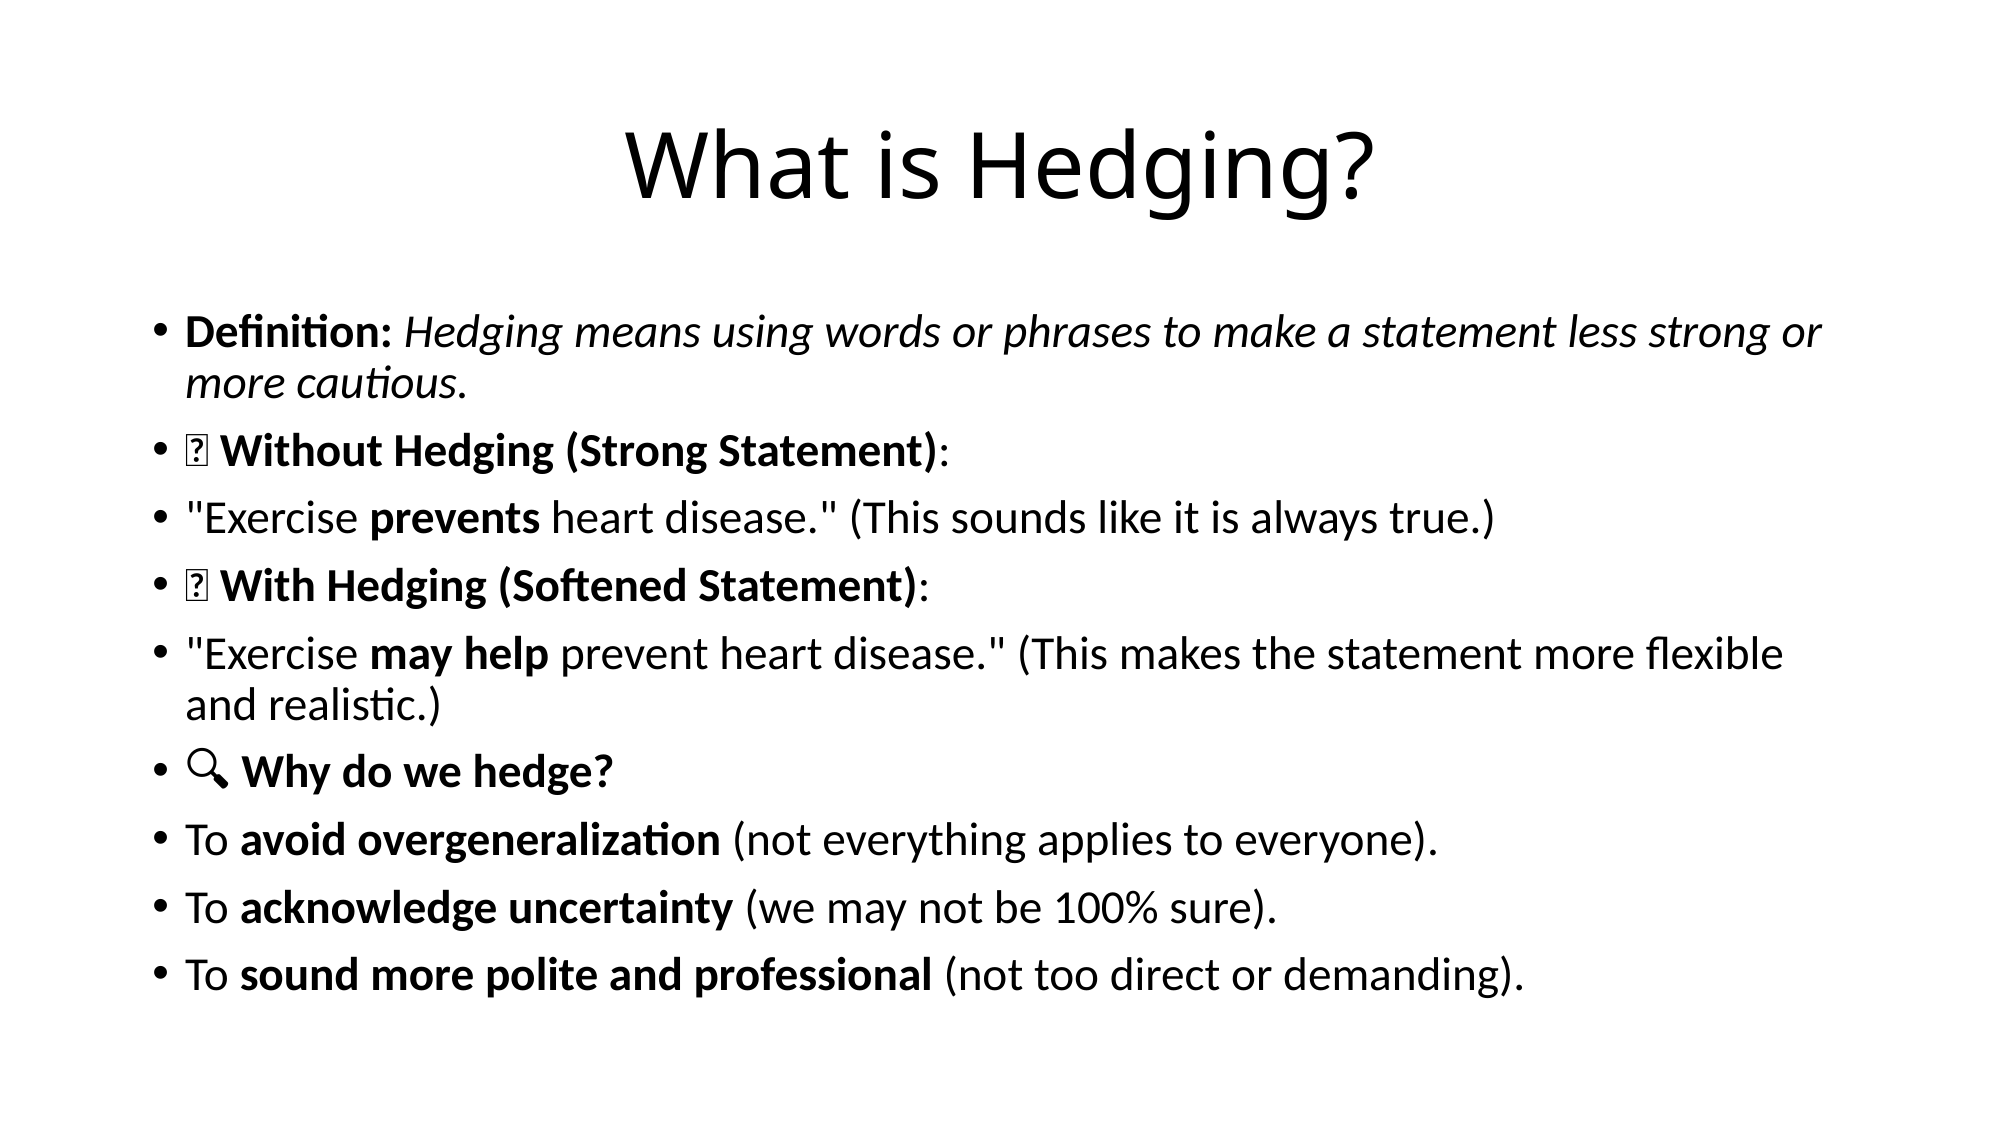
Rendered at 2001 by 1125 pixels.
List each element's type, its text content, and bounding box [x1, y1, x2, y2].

list Definition: Hedging means using words or phrases to make a statement less strong or more cautious. 🛑 Without Hedging (Strong Statement): "Exercise prevents heart disease." (This sounds like it is always true.) ✅ With Hedging (Softened Statement): "Exercise may help prevent heart disease." (This makes the statement more flexible and realistic.) 🔍 Why do we hedge? To avoid overgeneralization (not everything applies to everyone). To acknowledge uncertainty (we may not be 100% sure). To sound more polite and professional (not too direct or demanding). [137, 299, 1863, 1014]
title What is Hedging? [137, 59, 1863, 278]
